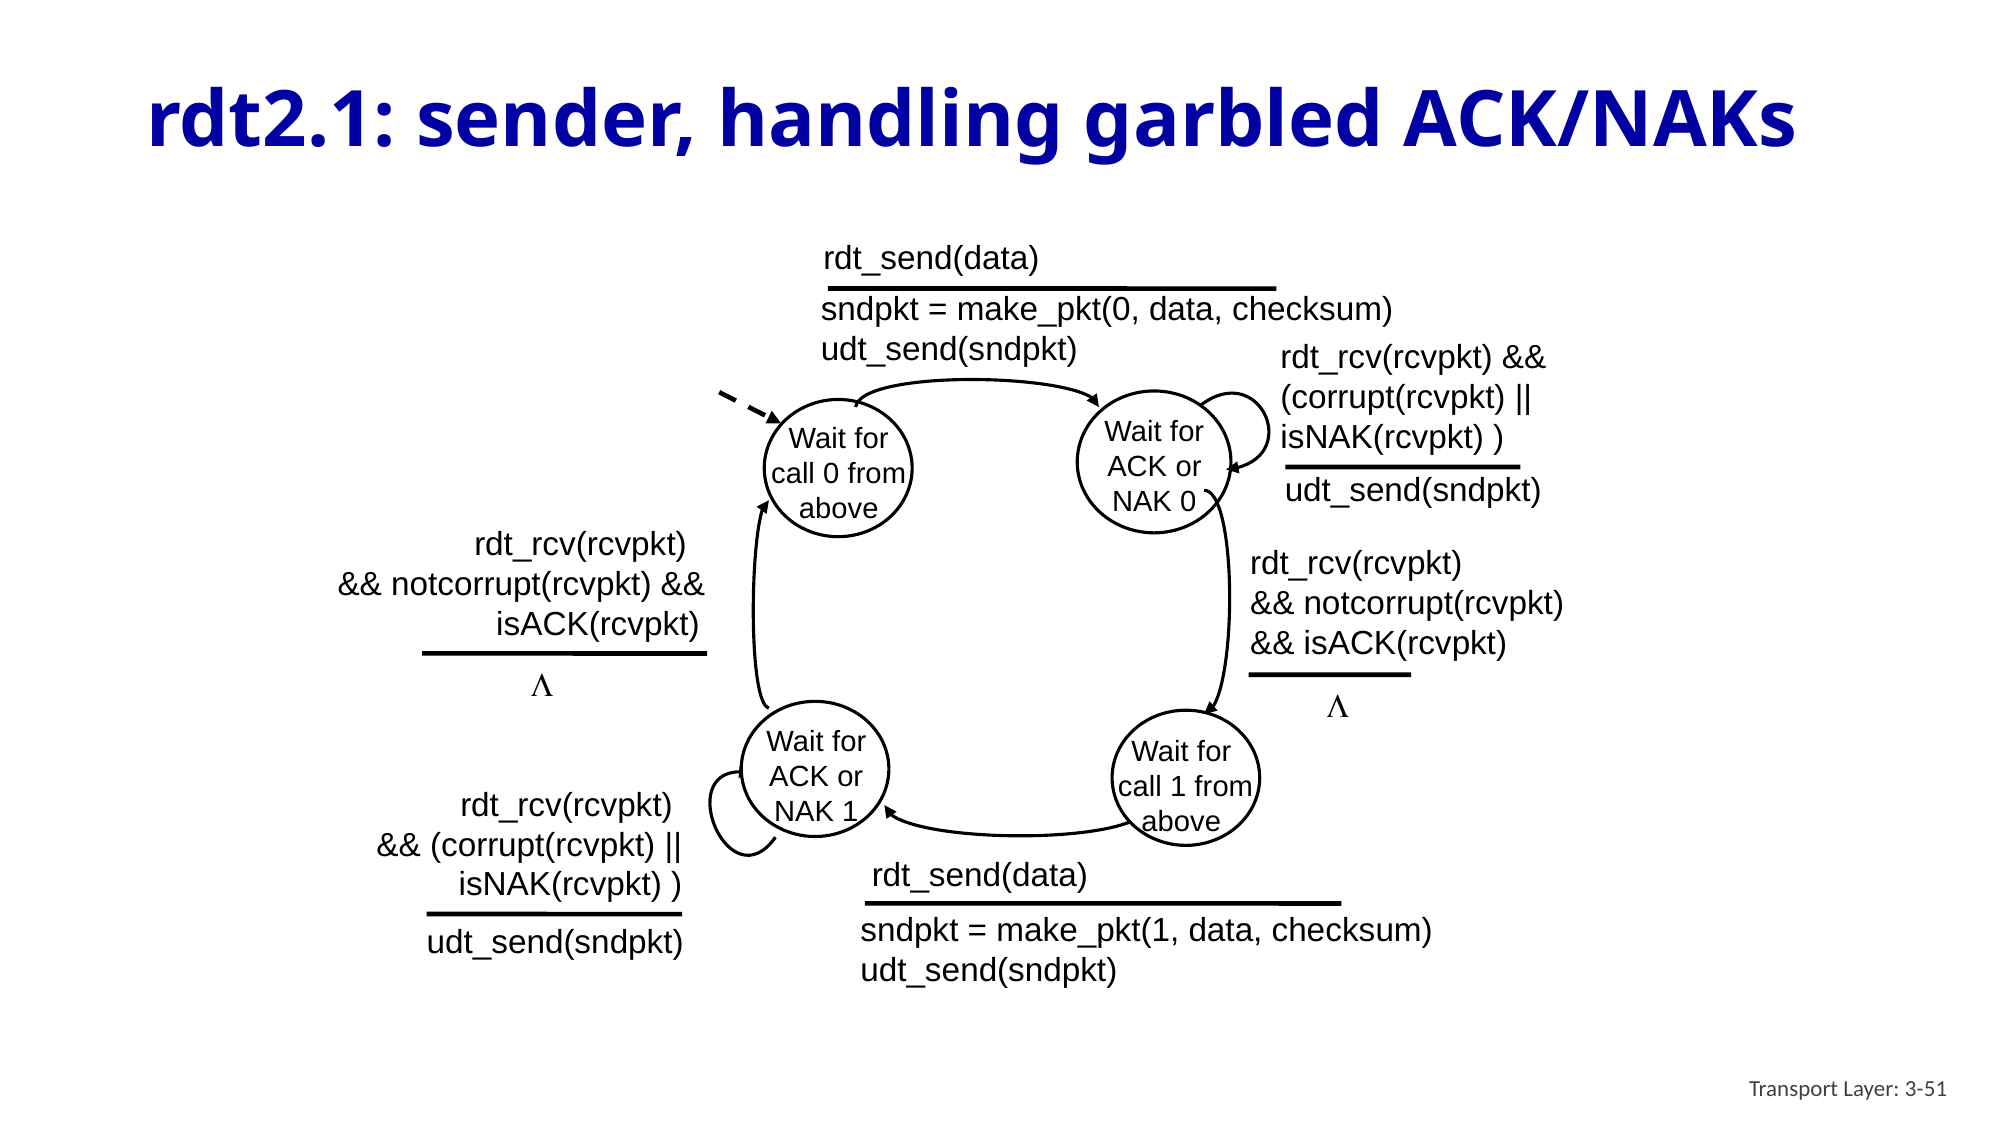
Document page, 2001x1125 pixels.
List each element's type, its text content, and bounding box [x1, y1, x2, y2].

text_box Wait for call 0 from above [749, 411, 929, 512]
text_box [845, 805, 1464, 967]
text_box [730, 701, 903, 837]
text_box [797, 406, 880, 411]
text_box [1210, 328, 1787, 527]
text_box [767, 412, 782, 424]
text_box [781, 512, 895, 537]
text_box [806, 228, 1413, 408]
title rdt2.1: sender, handling garbled ACK/NAKs [131, 47, 1952, 195]
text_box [125, 500, 769, 711]
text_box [1064, 408, 1210, 533]
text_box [305, 736, 768, 959]
slide_number Transport Layer: 3-51 [1512, 1056, 1963, 1117]
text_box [1089, 710, 1273, 846]
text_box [1204, 490, 1727, 732]
